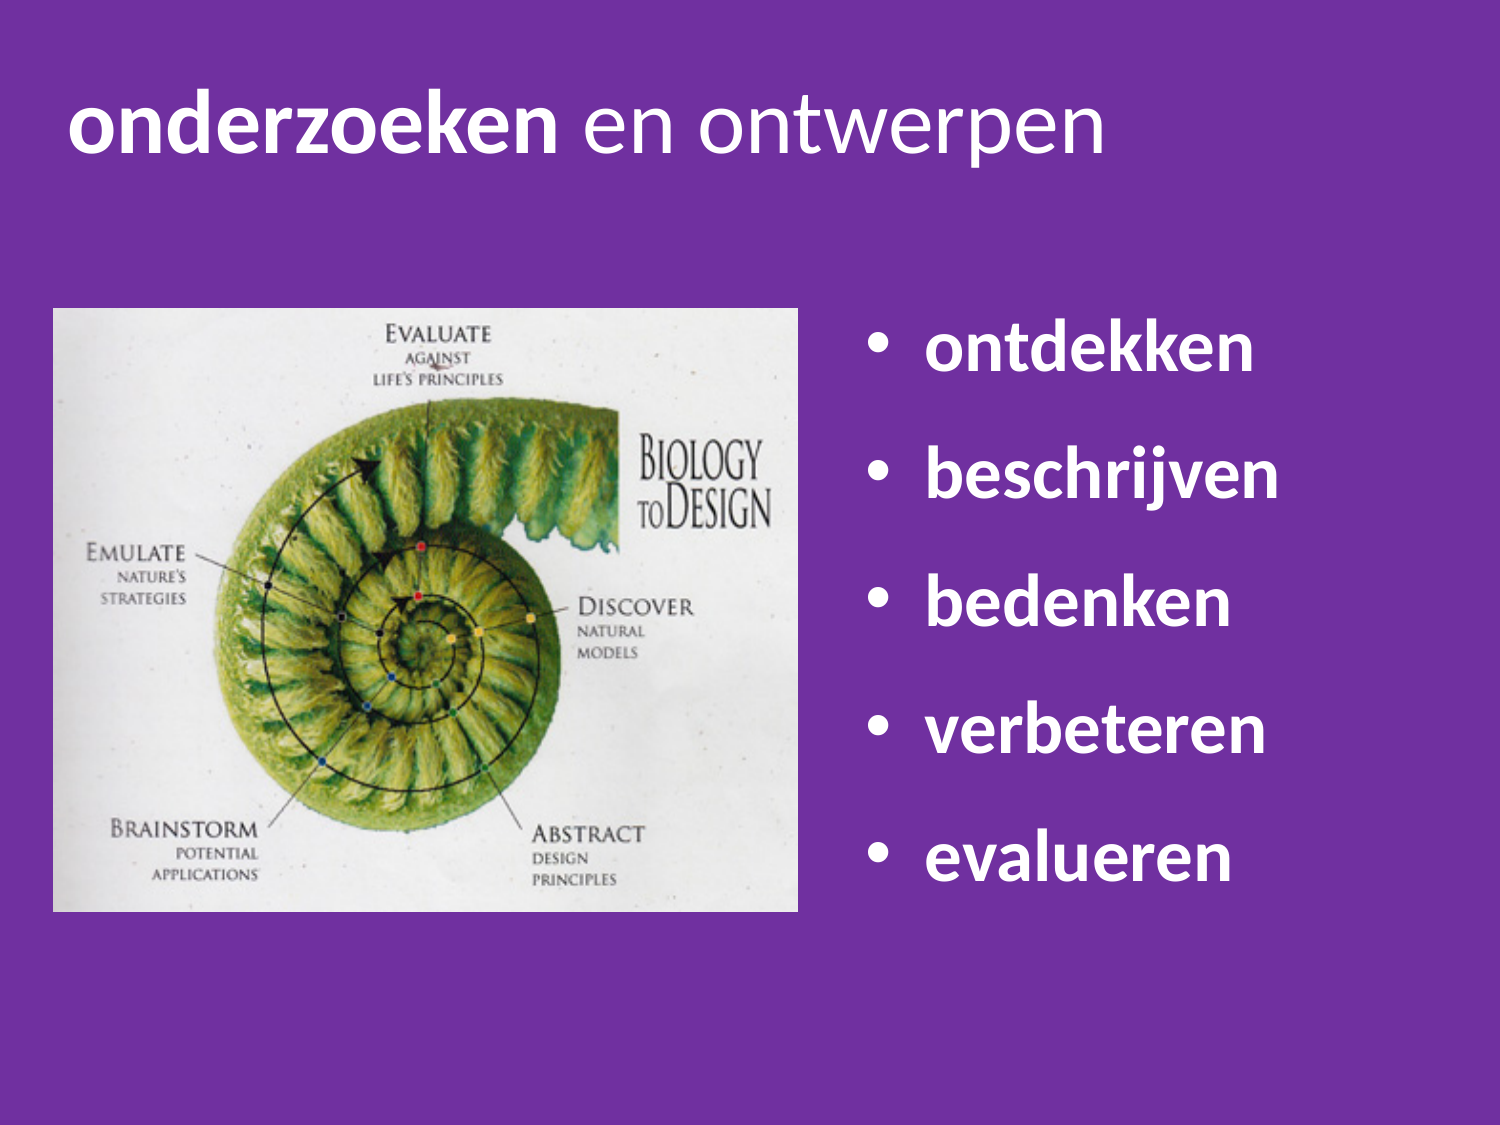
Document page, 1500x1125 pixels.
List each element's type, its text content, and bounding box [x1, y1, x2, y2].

picture [52, 308, 798, 912]
text_box onderzoeken en ontwerpen [53, 54, 1341, 180]
text_box ontdekken beschrijven bedenken verbeteren evalueren [850, 289, 1500, 904]
